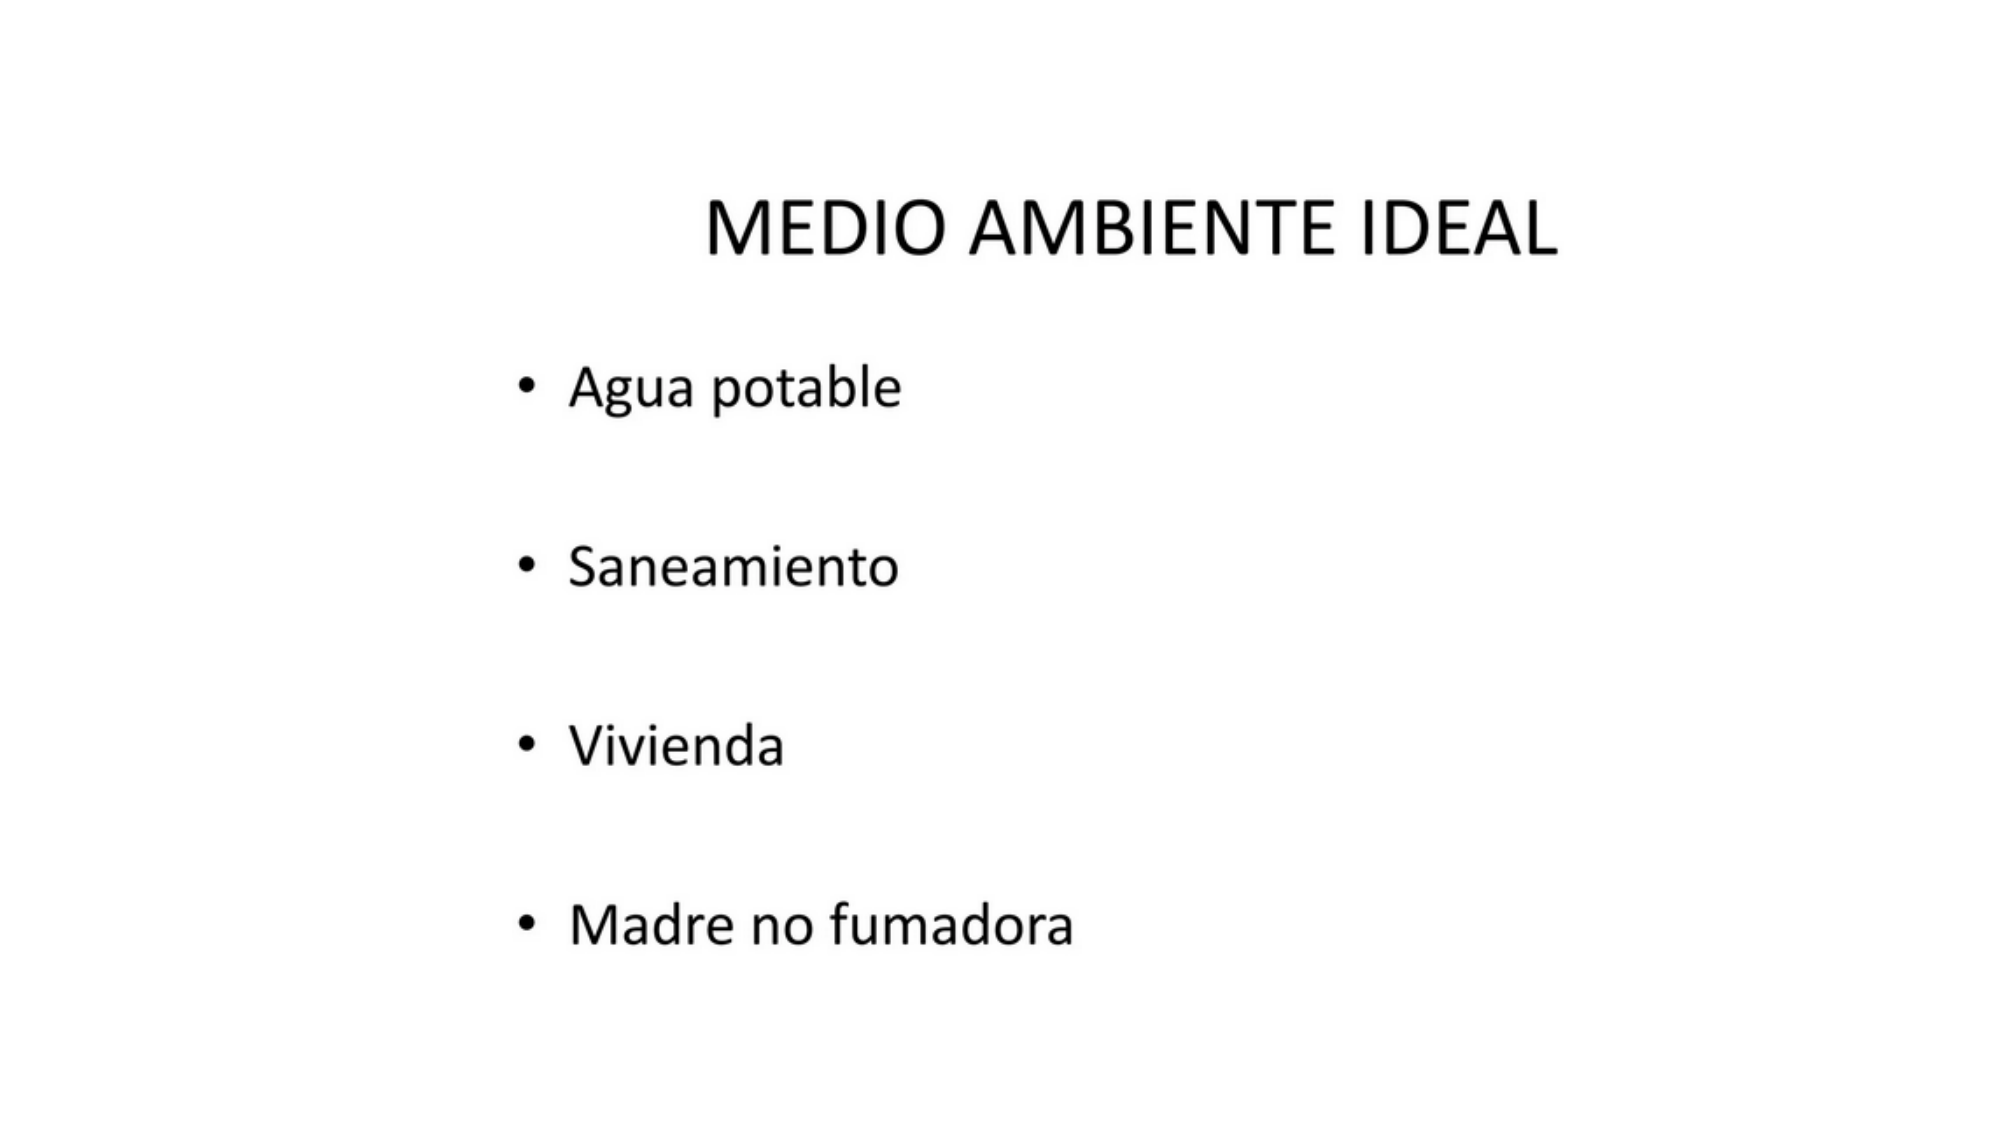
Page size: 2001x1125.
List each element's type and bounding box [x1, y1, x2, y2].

picture [468, 163, 1659, 1058]
